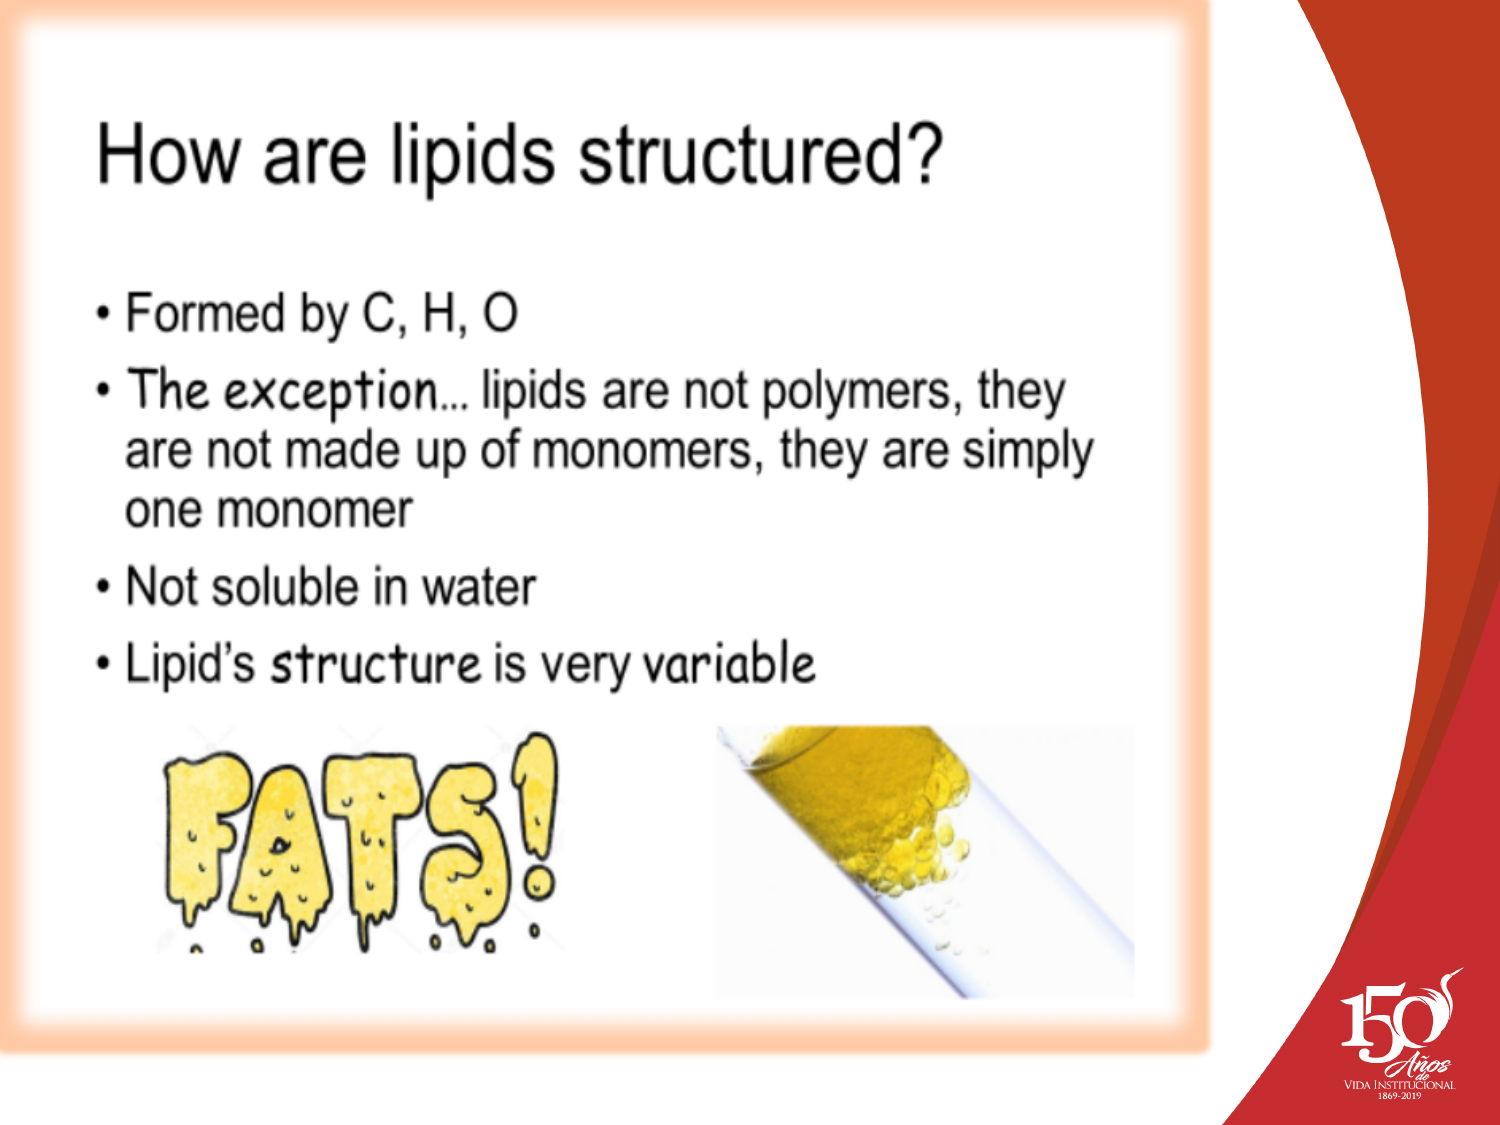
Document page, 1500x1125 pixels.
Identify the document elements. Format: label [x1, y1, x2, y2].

list [0, 0, 1500, 1125]
picture [0, 0, 1205, 1048]
